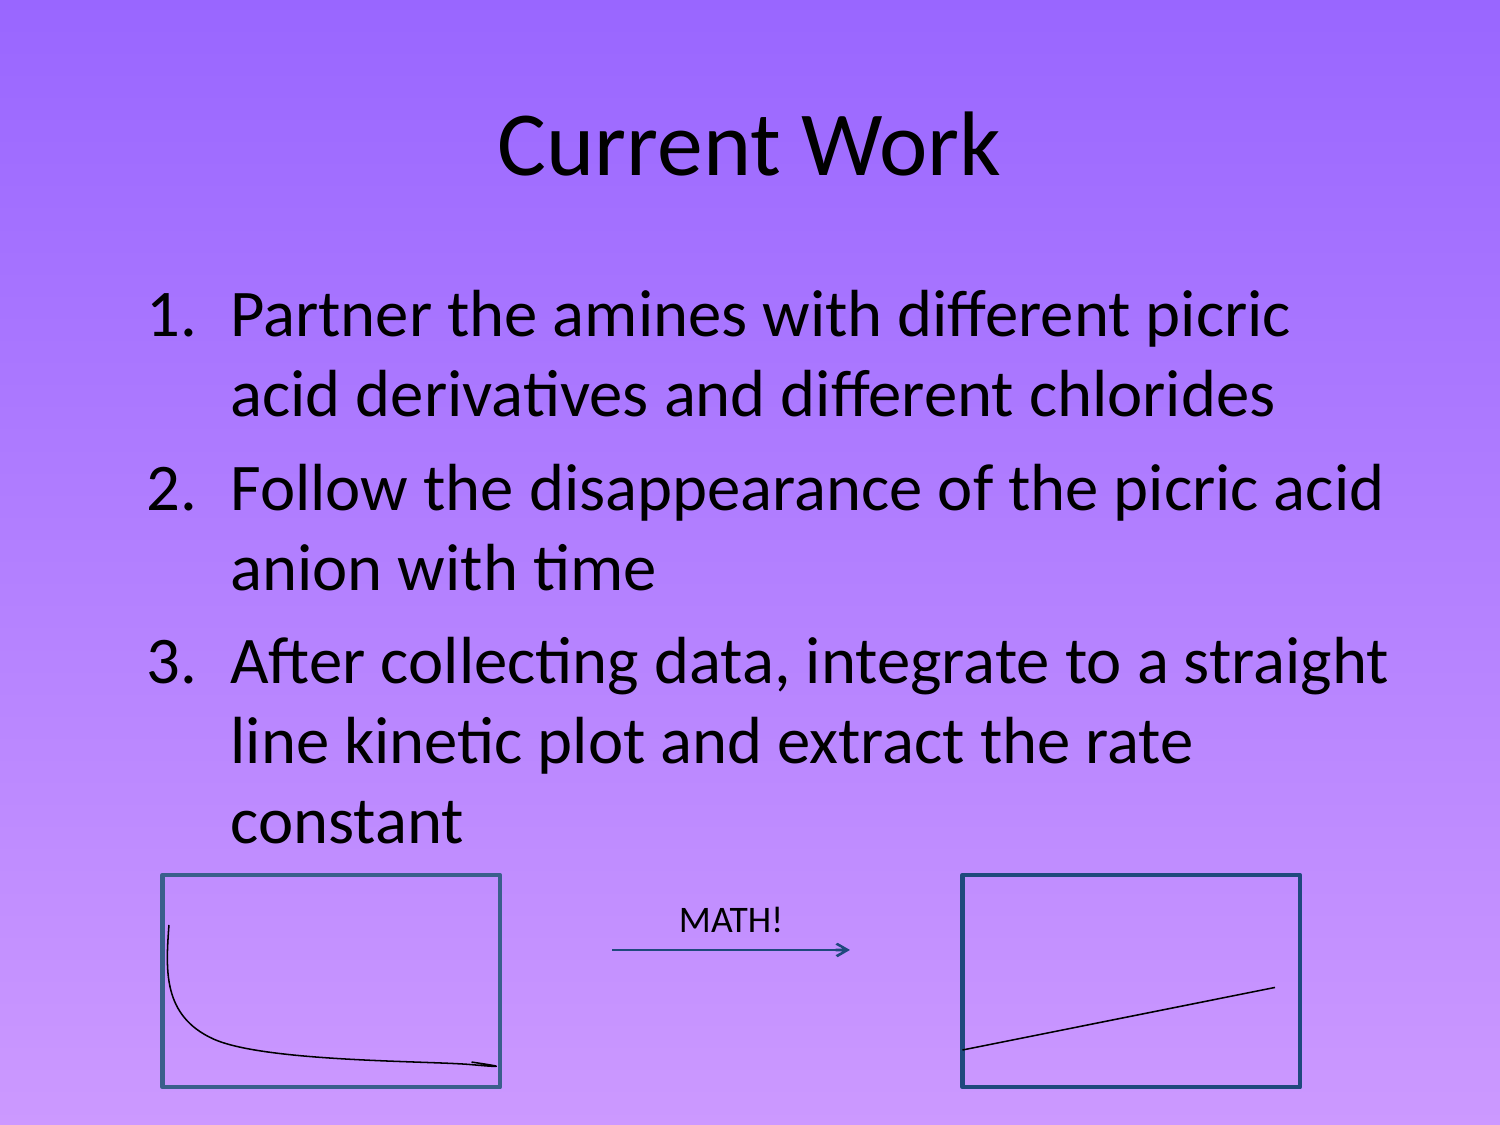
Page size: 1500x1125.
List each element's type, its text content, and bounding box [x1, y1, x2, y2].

text_box [960, 873, 1302, 1089]
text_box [962, 987, 1276, 1051]
text_box MATH! [624, 887, 838, 948]
title Current Work [75, 45, 1425, 233]
text_box [160, 873, 502, 1089]
list Partner the amines with different picric acid derivatives and different chlorides Follow the disappearance of the picric acid anion with time After collecting data, integrate to a straight line kinetic plot and extract the rate constant [75, 262, 1425, 1005]
